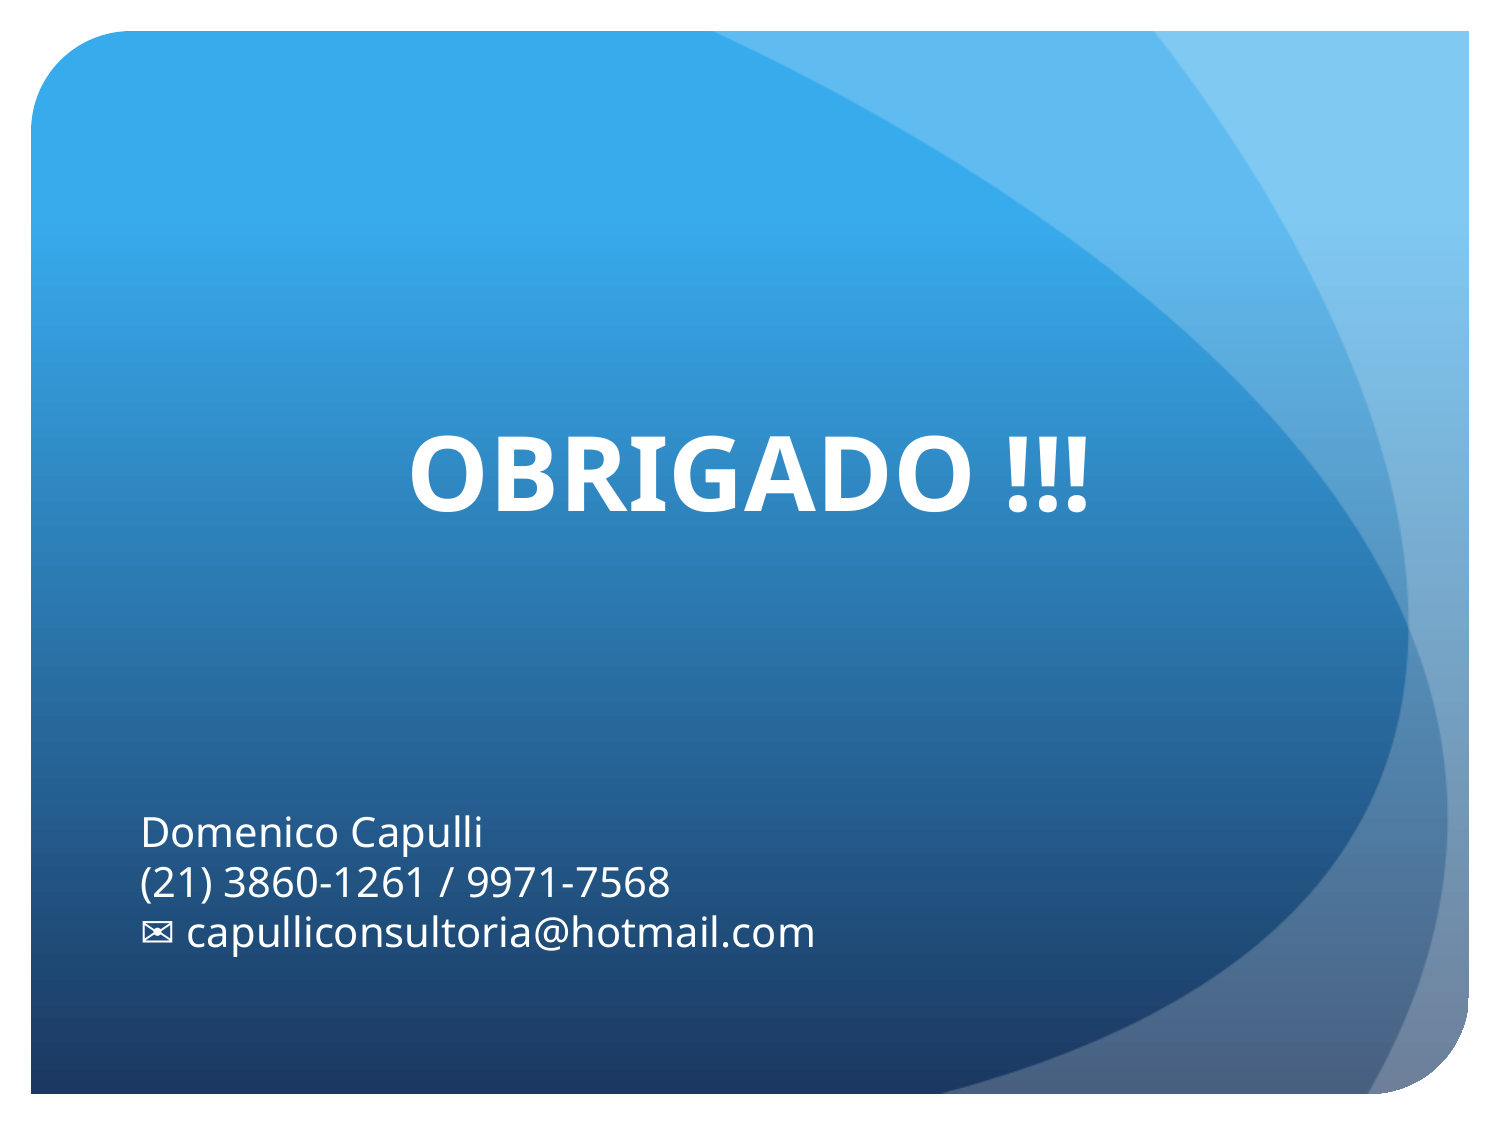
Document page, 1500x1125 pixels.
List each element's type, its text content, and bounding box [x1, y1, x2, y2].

picture [24, 30, 1473, 1094]
list OBRIGADO !!! [127, 399, 1372, 589]
text_box Domenico Capulli (21) 3860-1261 / 9971-7568 capulliconsultoria@hotmail.com [125, 798, 1370, 964]
